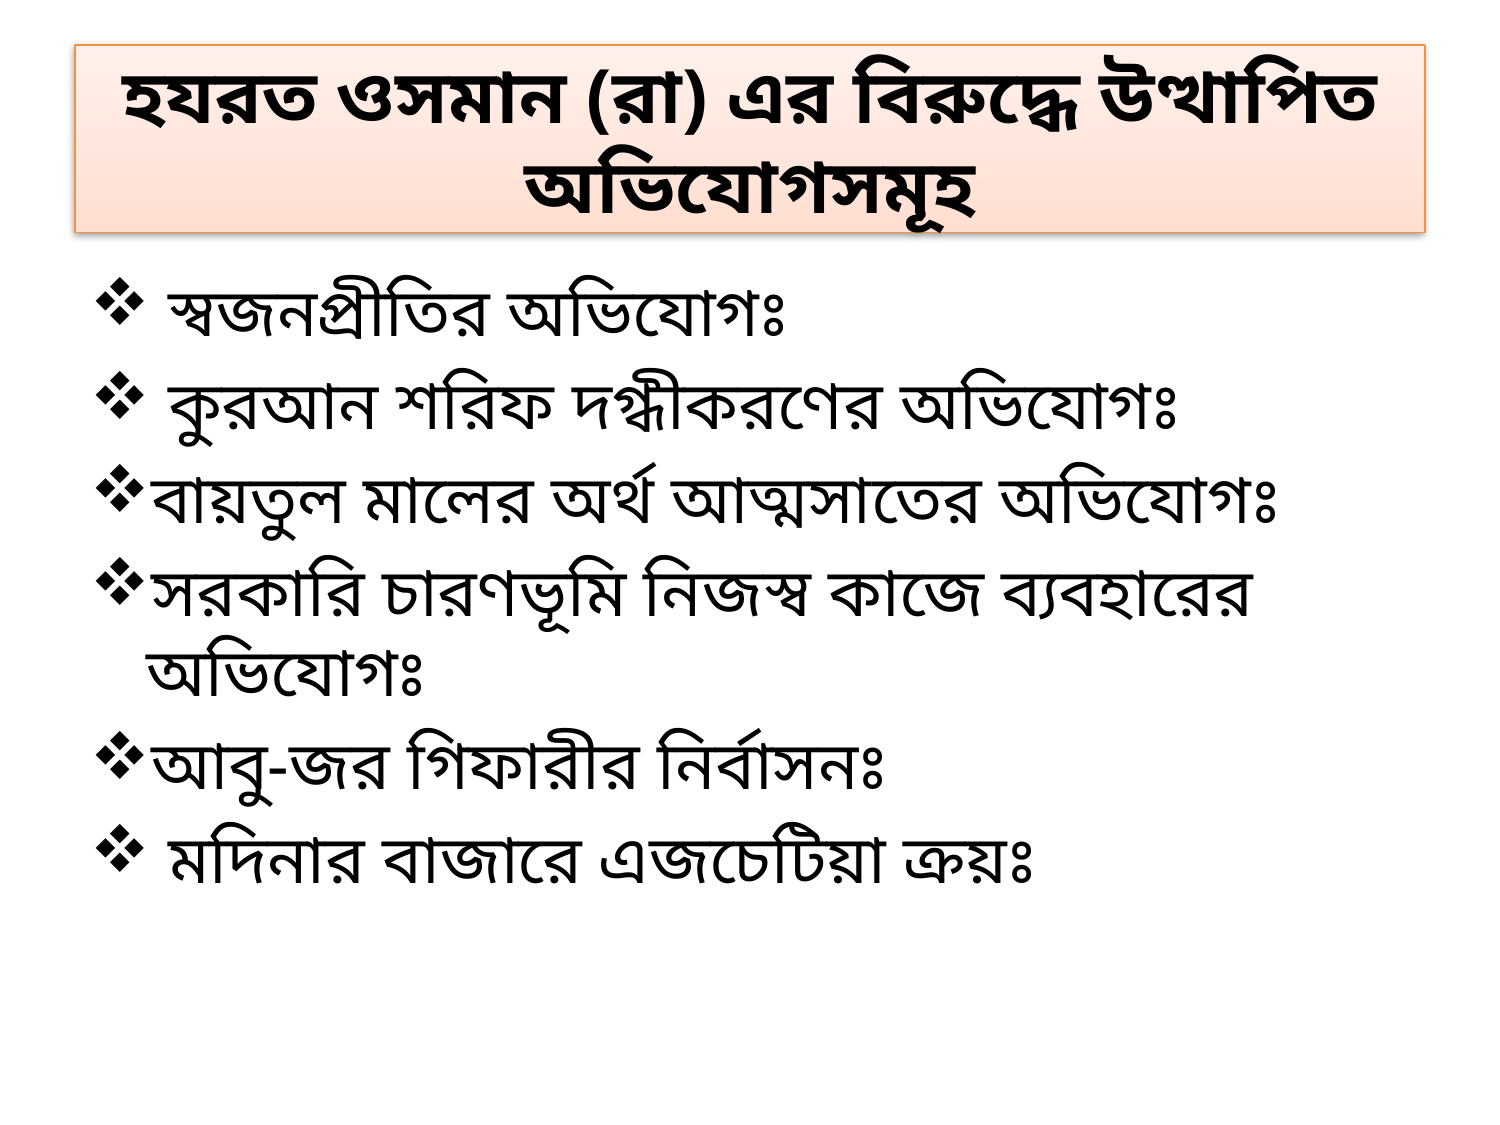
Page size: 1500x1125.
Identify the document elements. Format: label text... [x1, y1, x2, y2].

list স্বজনপ্রীতির অভিযোগঃ কুরআন শরিফ দগ্ধীকরণের অভিযোগঃ বায়তুল মালের অর্থ আত্মসাতের অভিযোগঃ সরকারি চারণভূমি নিজস্ব কাজে ব্যবহারের অভিযোগঃ আবু-জর গিফারীর নির্বাসনঃ মদিনার বাজারে এজচেটিয়া ক্রয়ঃ [75, 262, 1425, 1005]
title হযরত ওসমান (রা) এর বিরুদ্ধে উত্থাপিত অভিযোগসমূহ [74, 44, 1426, 233]
